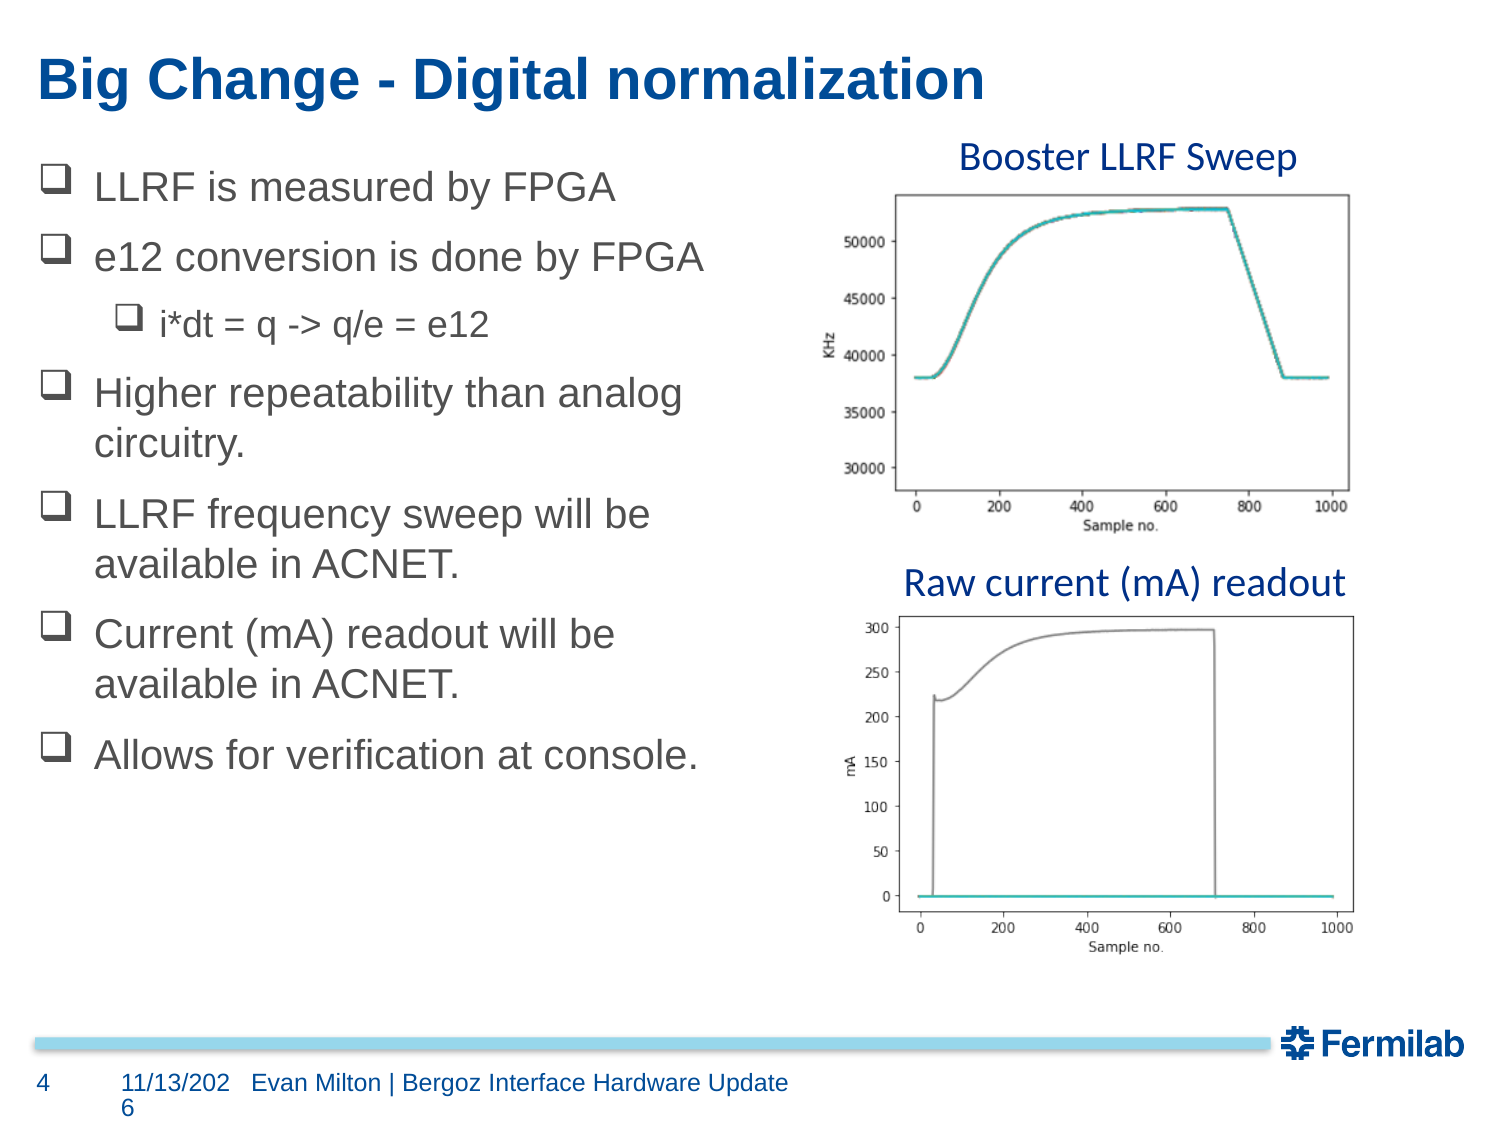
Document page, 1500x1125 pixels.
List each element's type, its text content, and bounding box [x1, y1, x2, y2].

title Big Change - Digital normalization [37, 41, 1463, 112]
text_box Raw current (mA) readout [888, 547, 1362, 612]
slide_number 4 [36, 1066, 105, 1106]
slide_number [120, 1066, 232, 1107]
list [814, 189, 1368, 539]
picture [835, 613, 1364, 964]
list LLRF is measured by FPGA e12 conversion is done by FPGA i*dt = q -> q/e = e12 Higher repeatability than analog circuitry. LLRF frequency sweep will be available in ACNET. Current (mA) readout will be available in ACNET. Allows for verification at console. [37, 159, 728, 944]
footer Evan Milton | Bergoz Interface Hardware Update [251, 1066, 1279, 1107]
text_box Booster LLRF Sweep [944, 121, 1313, 187]
picture [1281, 1026, 1464, 1060]
